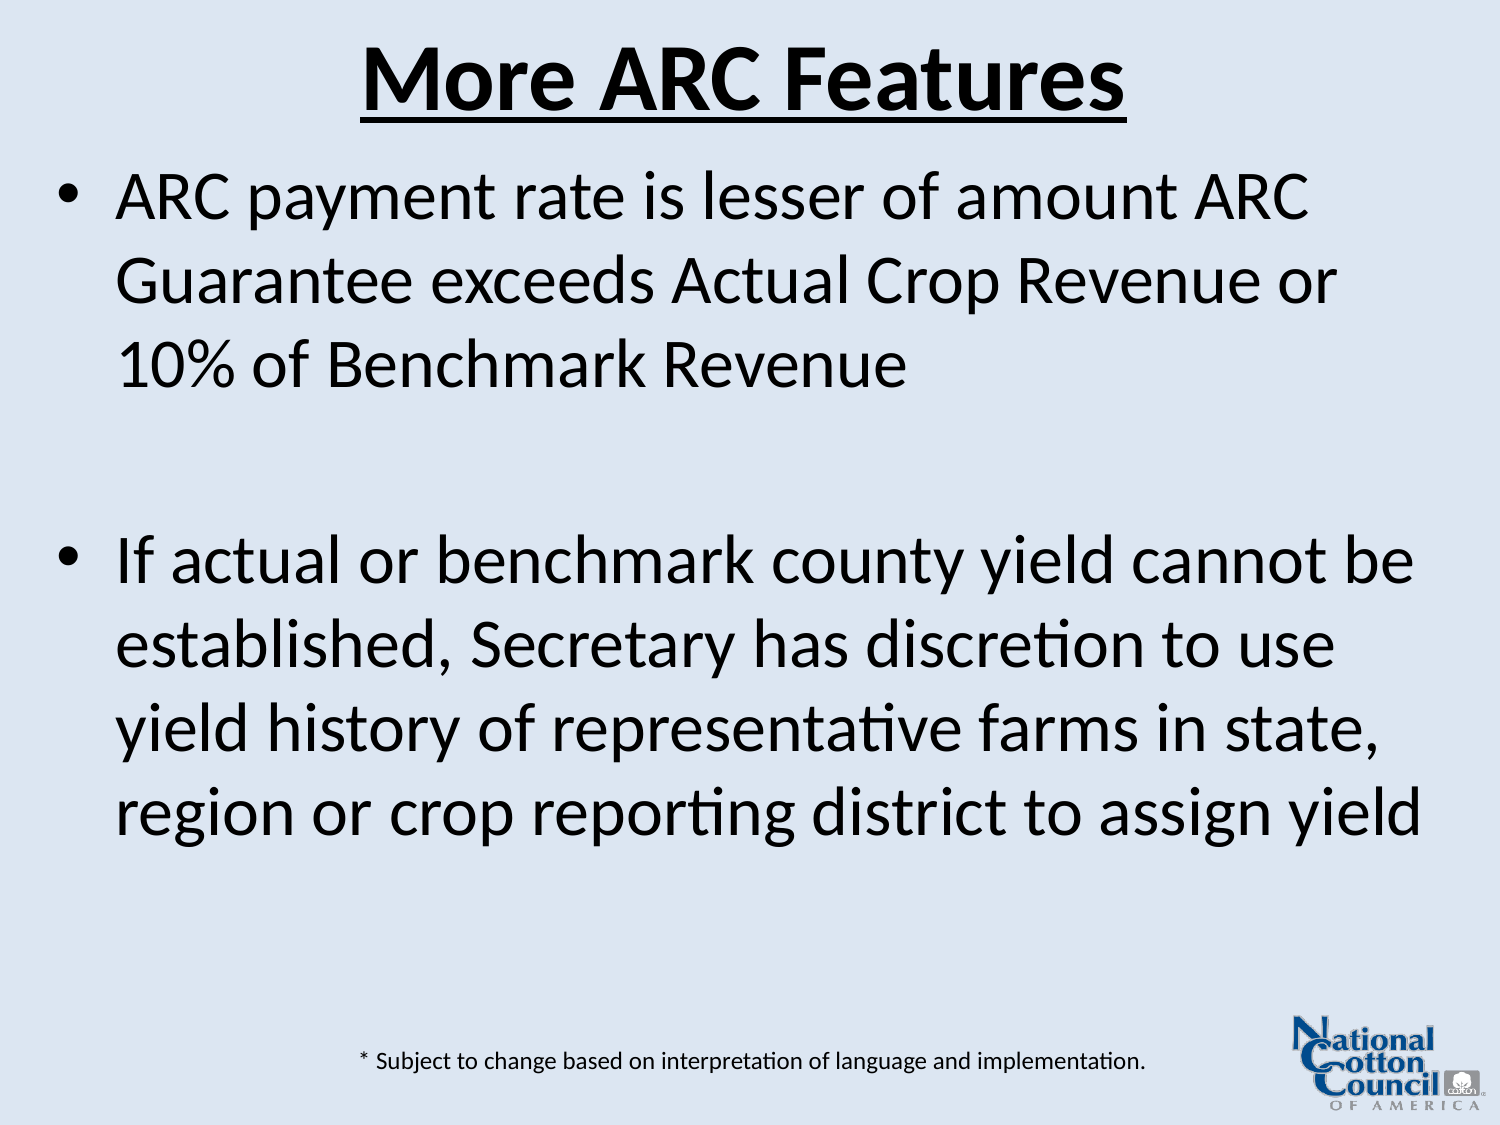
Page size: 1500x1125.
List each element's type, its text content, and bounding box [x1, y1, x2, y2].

title More ARC Features [1, 6, 1485, 138]
list ARC payment rate is lesser of amount ARC Guarantee exceeds Actual Crop Revenue or 10% of Benchmark Revenue If actual or benchmark county yield cannot be established, Secretary has discretion to use yield history of representative farms in state, region or crop reporting district to assign yield [41, 142, 1486, 1075]
text_box * Subject to change based on interpretation of language and implementation. [343, 1037, 1213, 1088]
picture [1287, 1012, 1488, 1113]
